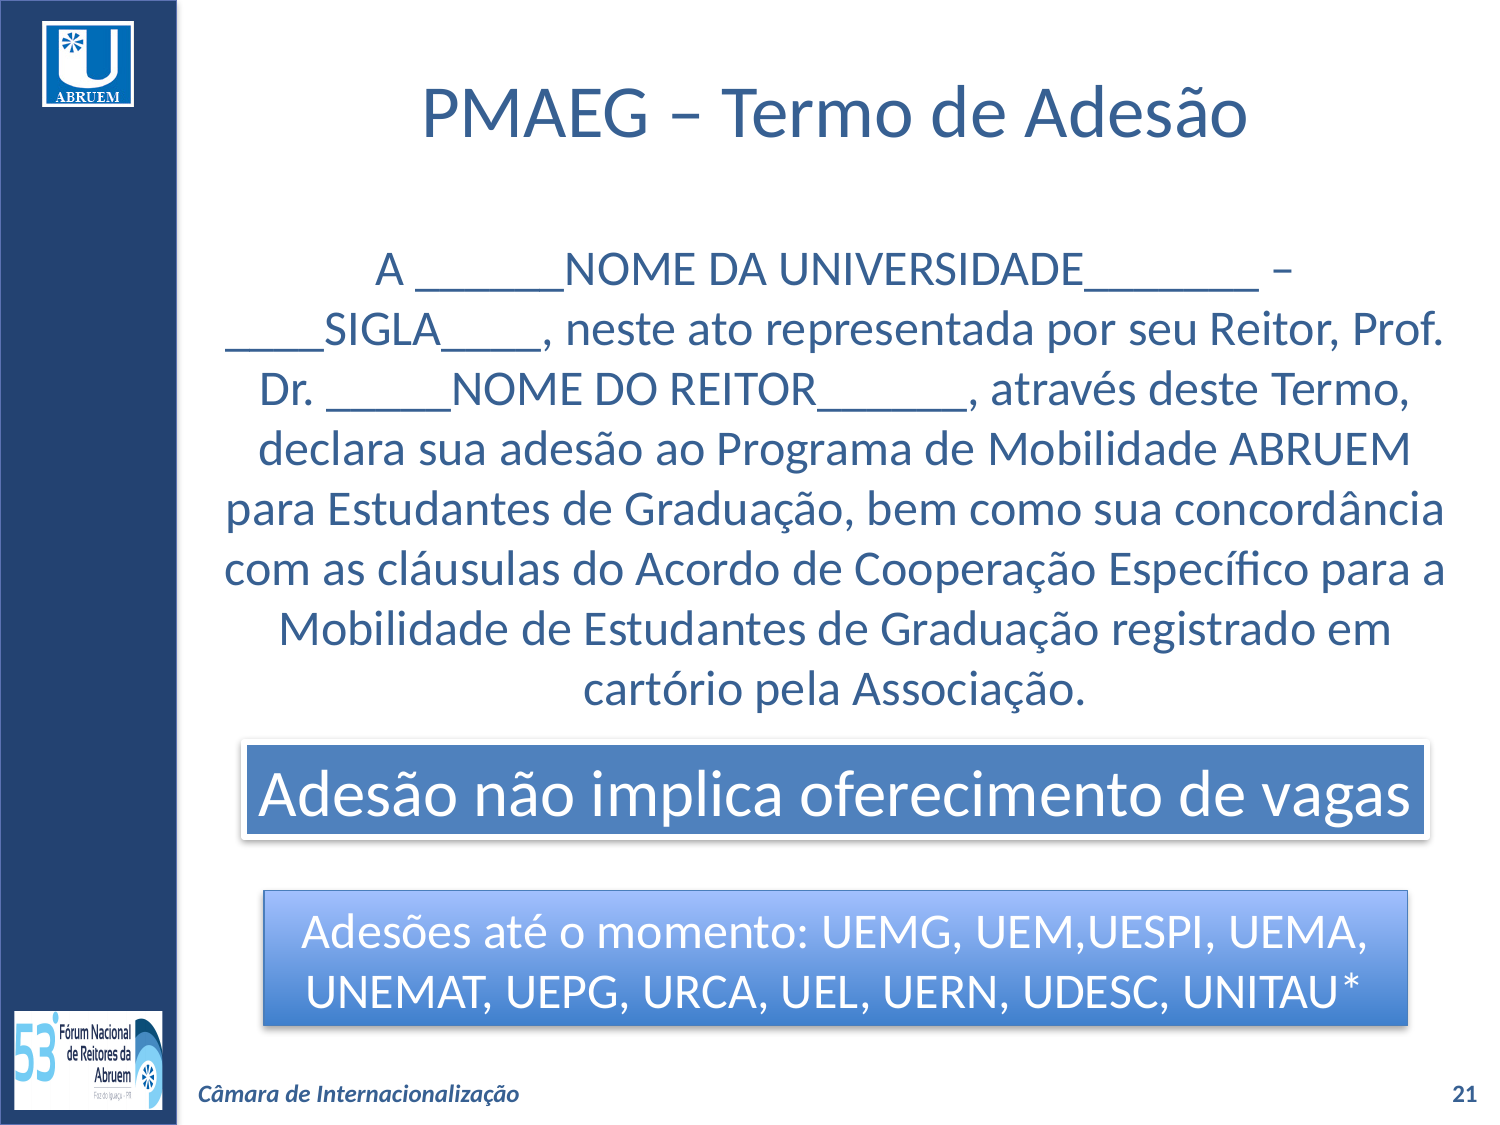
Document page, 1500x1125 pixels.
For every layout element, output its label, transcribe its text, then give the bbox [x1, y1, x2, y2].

text_box Adesão não implica oferecimento de vagas [241, 739, 1430, 840]
text_box A ______NOME DA UNIVERSIDADE_______ – ____SIGLA____, neste ato representada por seu Reitor, Prof. Dr. _____NOME DO REITOR______, através deste Termo, declara sua adesão ao Programa de Mobilidade ABRUEM para Estudantes de Graduação, bem como sua concordância com as cláusulas do Acordo de Cooperação Específico para a Mobilidade de Estudantes de Graduação registrado em cartório pela Associação. [196, 227, 1476, 1040]
text_box Adesões até o momento: UEMG, UEM,UESPI, UEMA, UNEMAT, UEPG, URCA, UEL, UERN, UDESC, UNITAU* [263, 890, 1408, 1026]
text_box [0, 0, 177, 1125]
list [14, 1010, 163, 1110]
slide_number 21 [1142, 1062, 1493, 1122]
footer Câmara de Internacionalização [183, 1062, 658, 1122]
title PMAEG – Termo de Adesão [196, 13, 1476, 202]
picture [42, 21, 135, 107]
